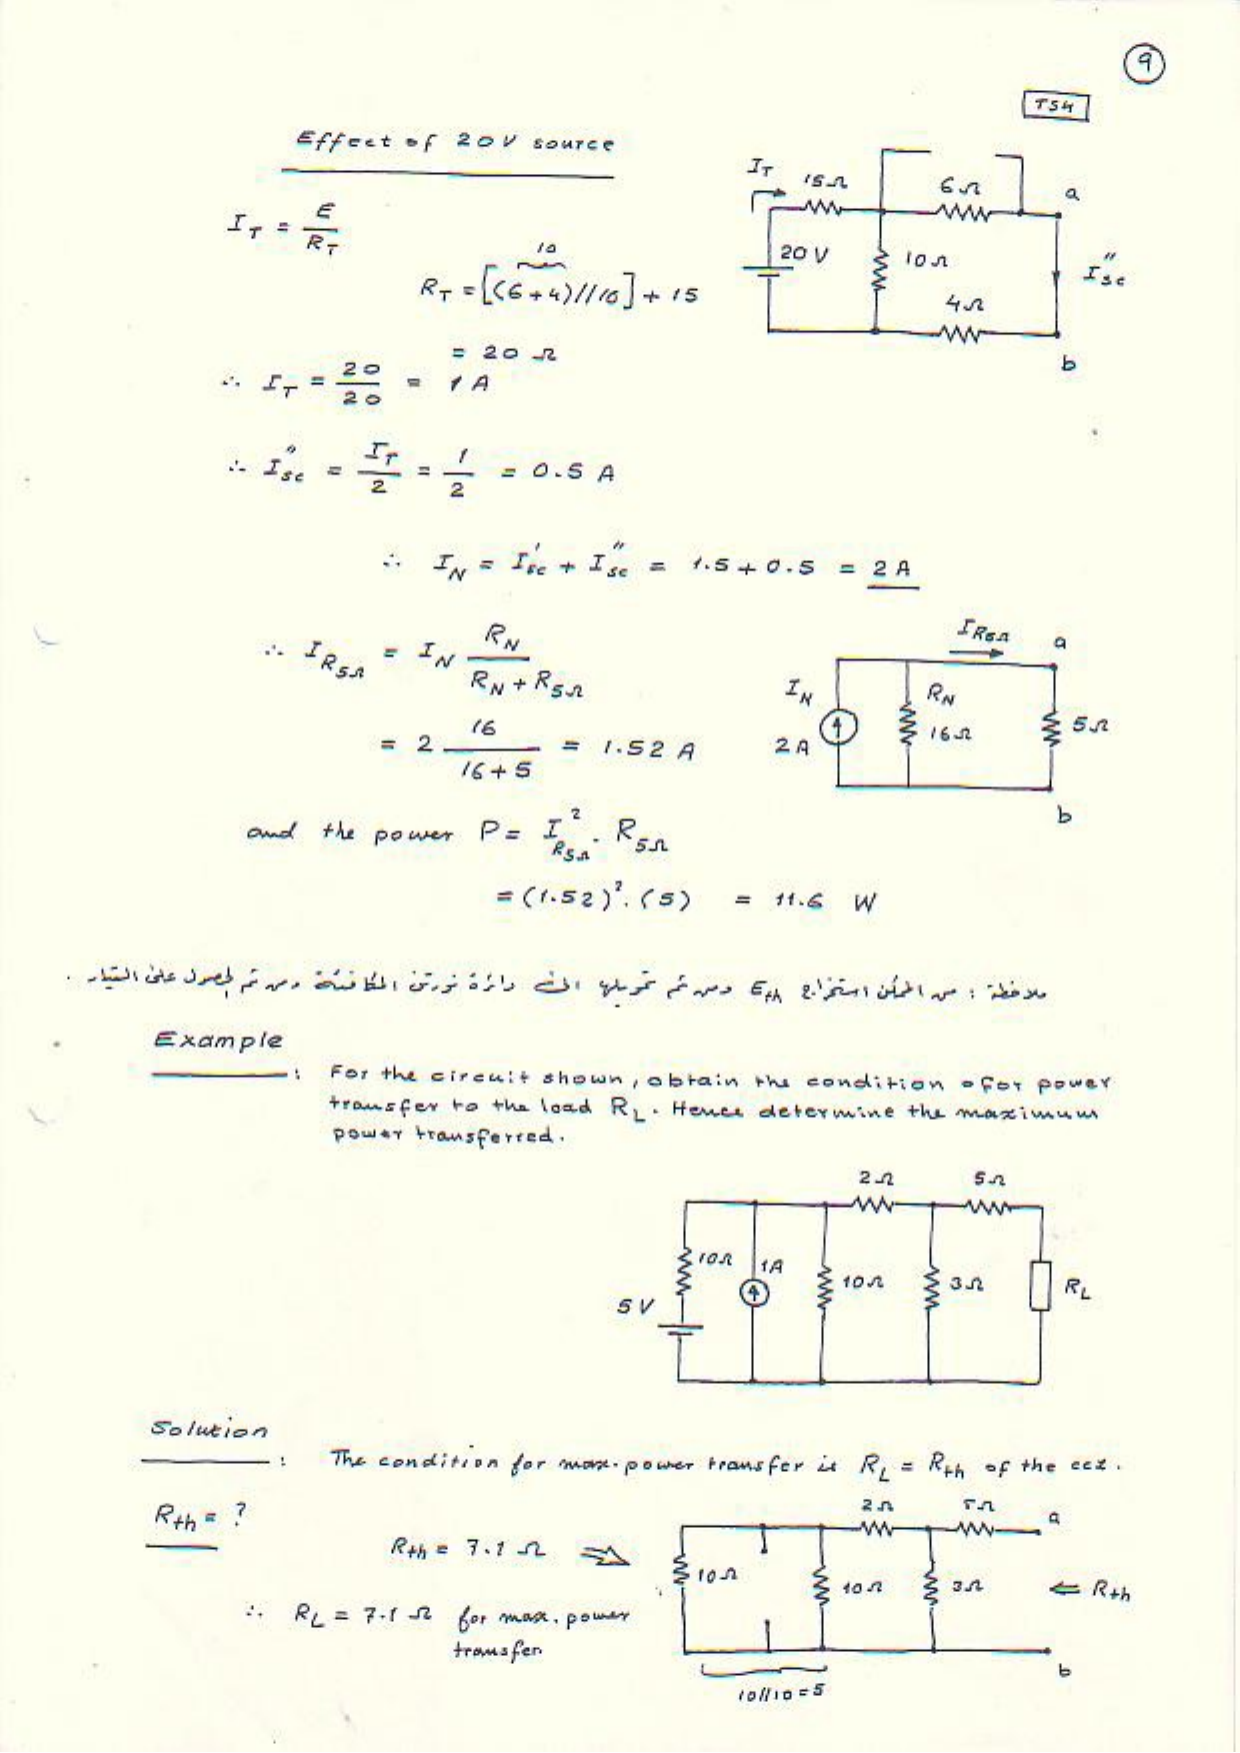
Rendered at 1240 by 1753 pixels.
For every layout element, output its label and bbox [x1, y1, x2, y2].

text_box [0, 0, 1240, 1752]
